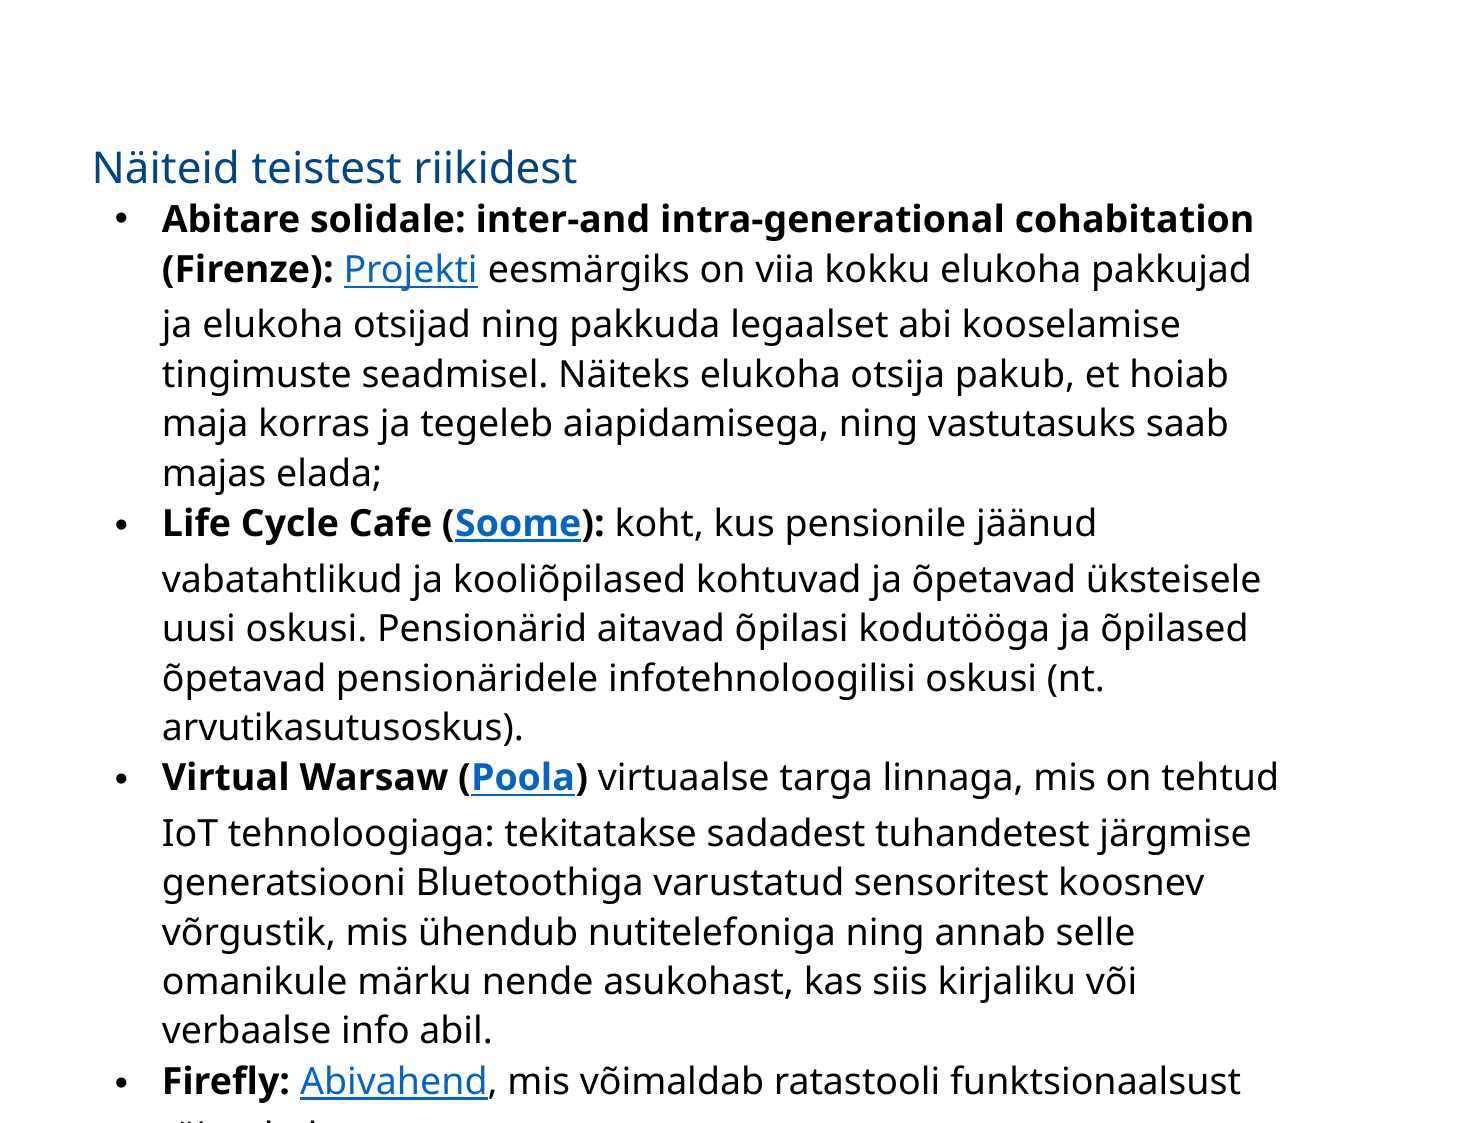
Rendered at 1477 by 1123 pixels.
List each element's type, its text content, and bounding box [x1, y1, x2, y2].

text_box Abitare solidale: inter-and intra-generational cohabitation (Firenze): Projekti eesmärgiks on viia kokku elukoha pakkujad ja elukoha otsijad ning pakkuda legaalset abi kooselamise tingimuste seadmisel. Näiteks elukoha otsija pakub, et hoiab maja korras ja tegeleb aiapidamisega, ning vastutasuks saab majas elada; Life Cycle Cafe (Soome): koht, kus pensionile jäänud vabatahtlikud ja kooliõpilased kohtuvad ja õpetavad üksteisele uusi oskusi. Pensionärid aitavad õpilasi kodutööga ja õpilased õpetavad pensionäridele infotehnoloogilisi oskusi (nt. arvutikasutusoskus). Virtual Warsaw (Poola) virtuaalse targa linnaga, mis on tehtud IoT tehnoloogiaga: tekitatakse sadadest tuhandetest järgmise generatsiooni Bluetoothiga varustatud sensoritest koosnev võrgustik, mis ühendub nutitelefoniga ning annab selle omanikule märku nende asukohast, kas siis kirjaliku või verbaalse info abil. Firefly: Abivahend, mis võimaldab ratastooli funktsionaalsust täiendada. [100, 183, 1306, 1123]
title Näiteid teistest riikidest [76, 88, 1211, 302]
